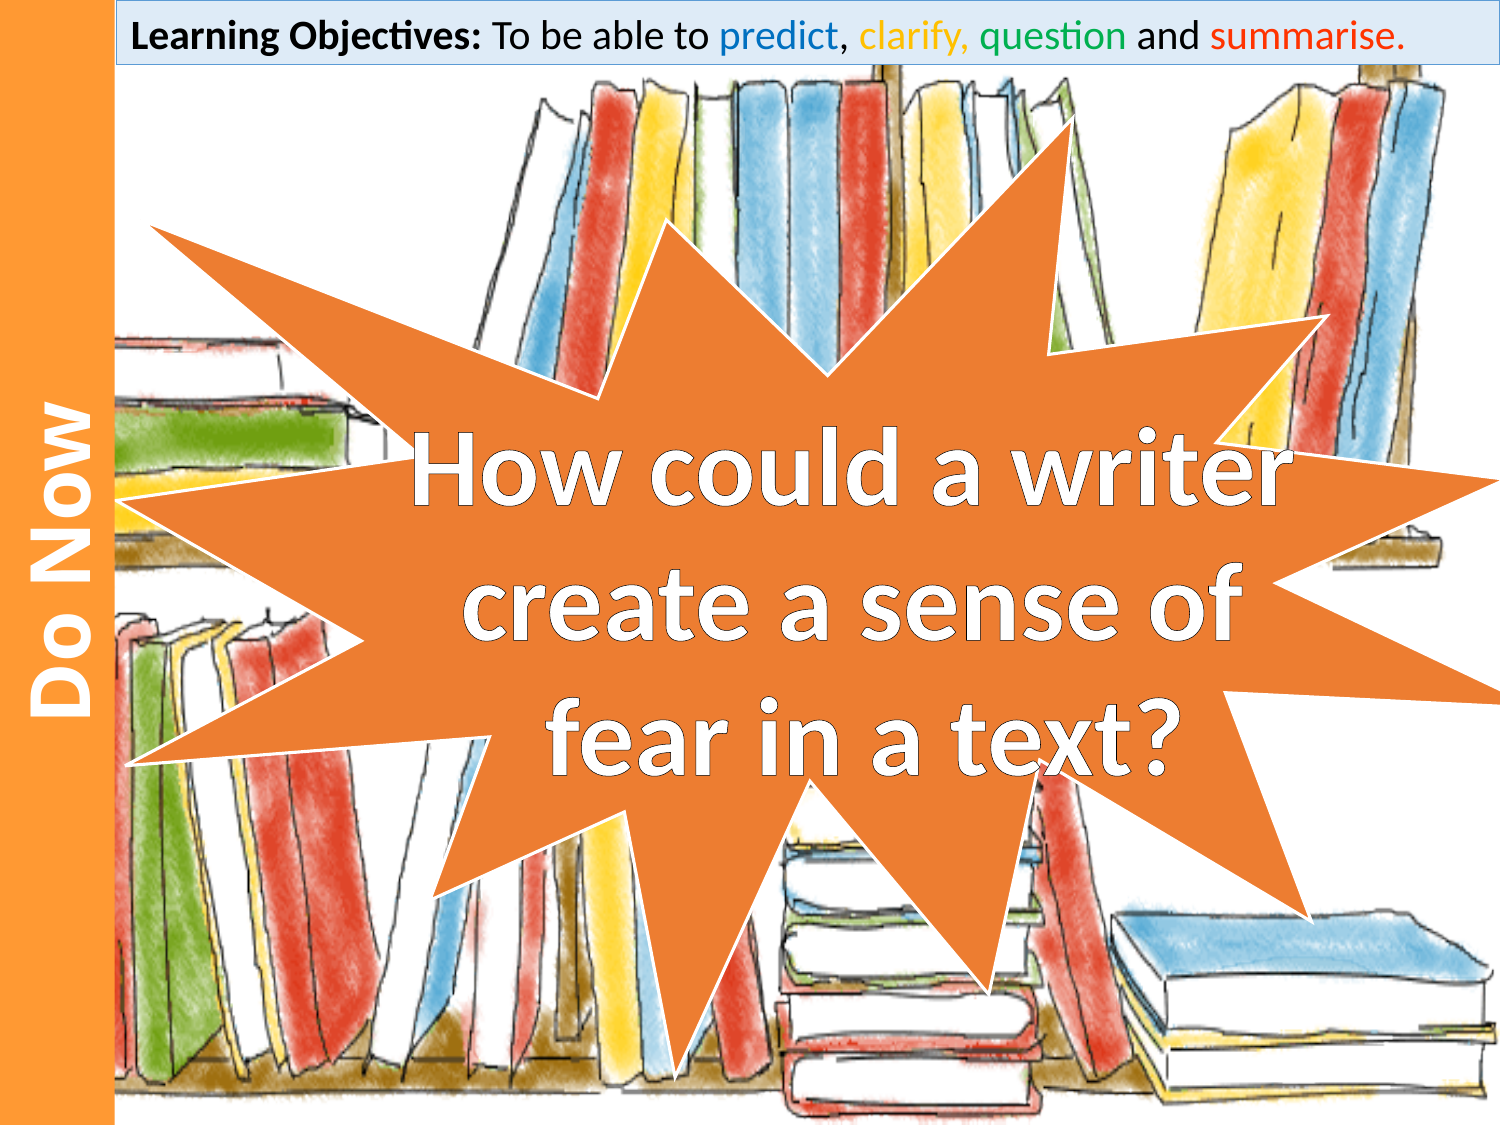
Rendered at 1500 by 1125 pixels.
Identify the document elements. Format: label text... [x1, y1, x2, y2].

text_box Do Now [0, 0, 115, 1125]
text_box [828, 806, 1032, 998]
picture [1338, 485, 1500, 687]
text_box [1338, 456, 1500, 557]
text_box How could a writer create a sense of fear in a text? [393, 385, 1338, 806]
text_box Learning Objectives: To be able to predict, clarify, question and summarise. [116, 0, 1500, 65]
text_box [427, 806, 801, 1083]
text_box [115, 458, 393, 768]
text_box [1114, 806, 1315, 926]
text_box [601, 113, 1331, 385]
picture [115, 0, 1500, 498]
text_box [139, 218, 568, 435]
picture [115, 503, 1500, 1125]
text_box [1338, 610, 1500, 708]
